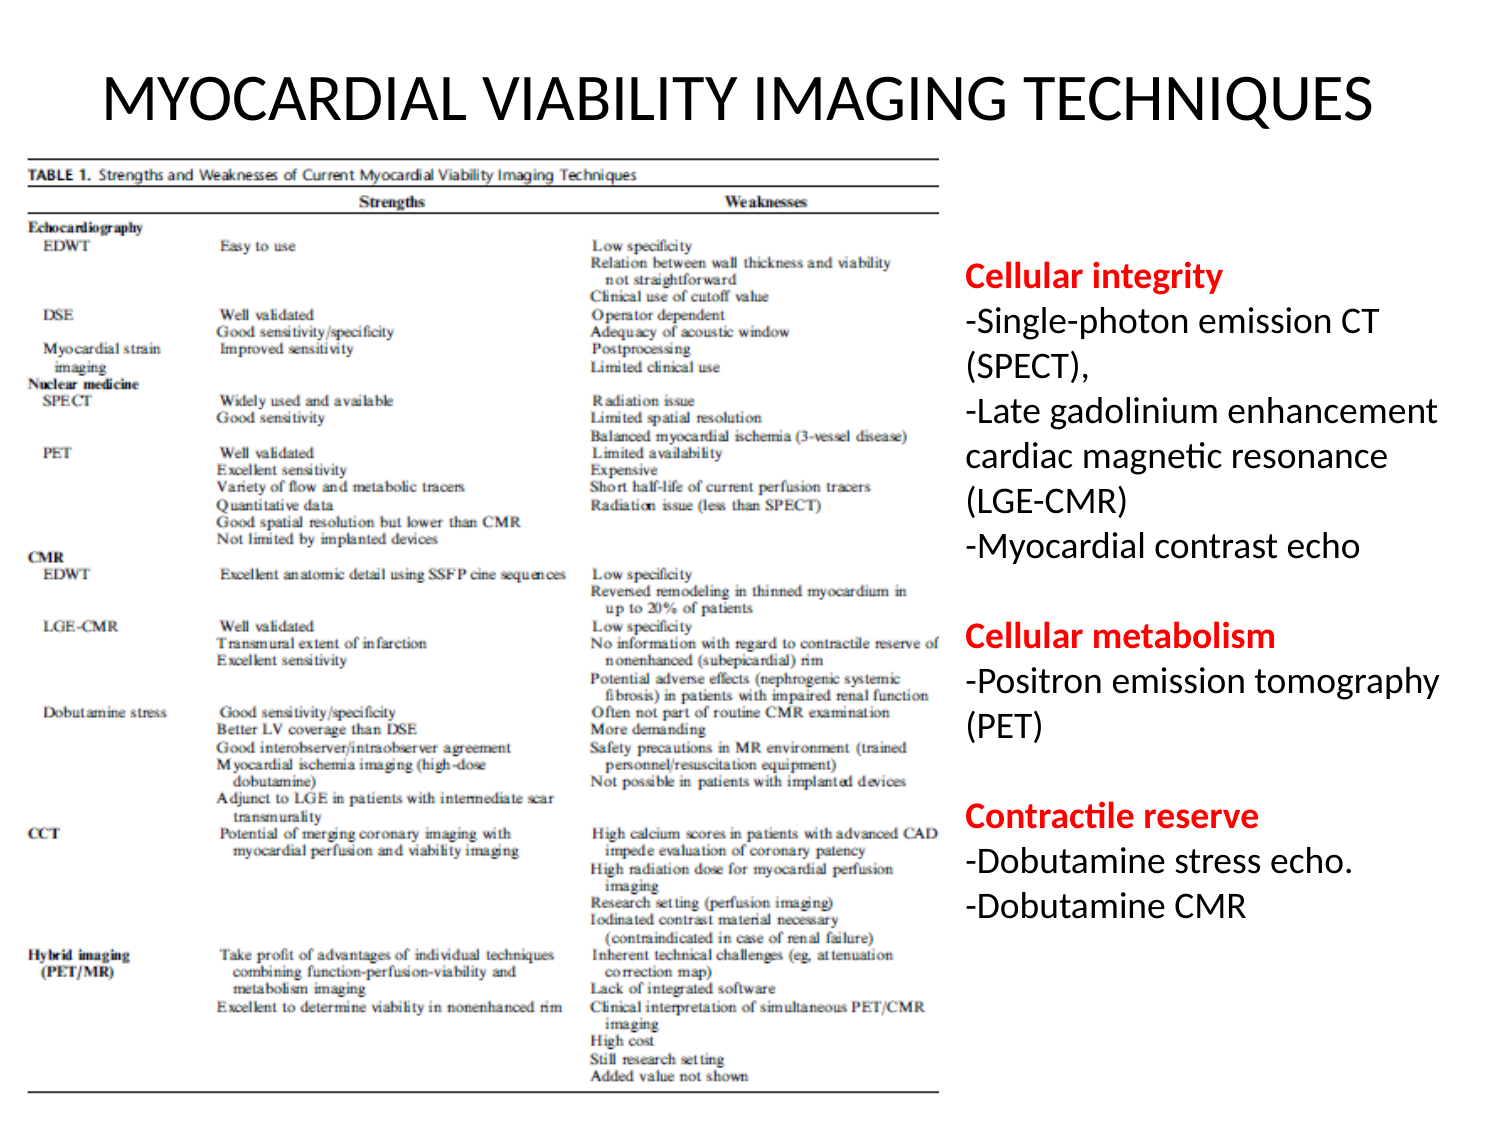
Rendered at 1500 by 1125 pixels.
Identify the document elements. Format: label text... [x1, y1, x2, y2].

text_box Cellular integrity -Single-photon emission CT (SPECT), -Late gadolinium enhancement cardiac magnetic resonance (LGE-CMR) -Myocardial contrast echo Cellular metabolism -Positron emission tomography (PET) Contractile reserve -Dobutamine stress echo. -Dobutamine CMR [950, 243, 1500, 934]
picture [23, 152, 940, 1096]
title MYOCARDIAL VIABILITY IMAGING TECHNIQUES [41, 0, 1436, 188]
